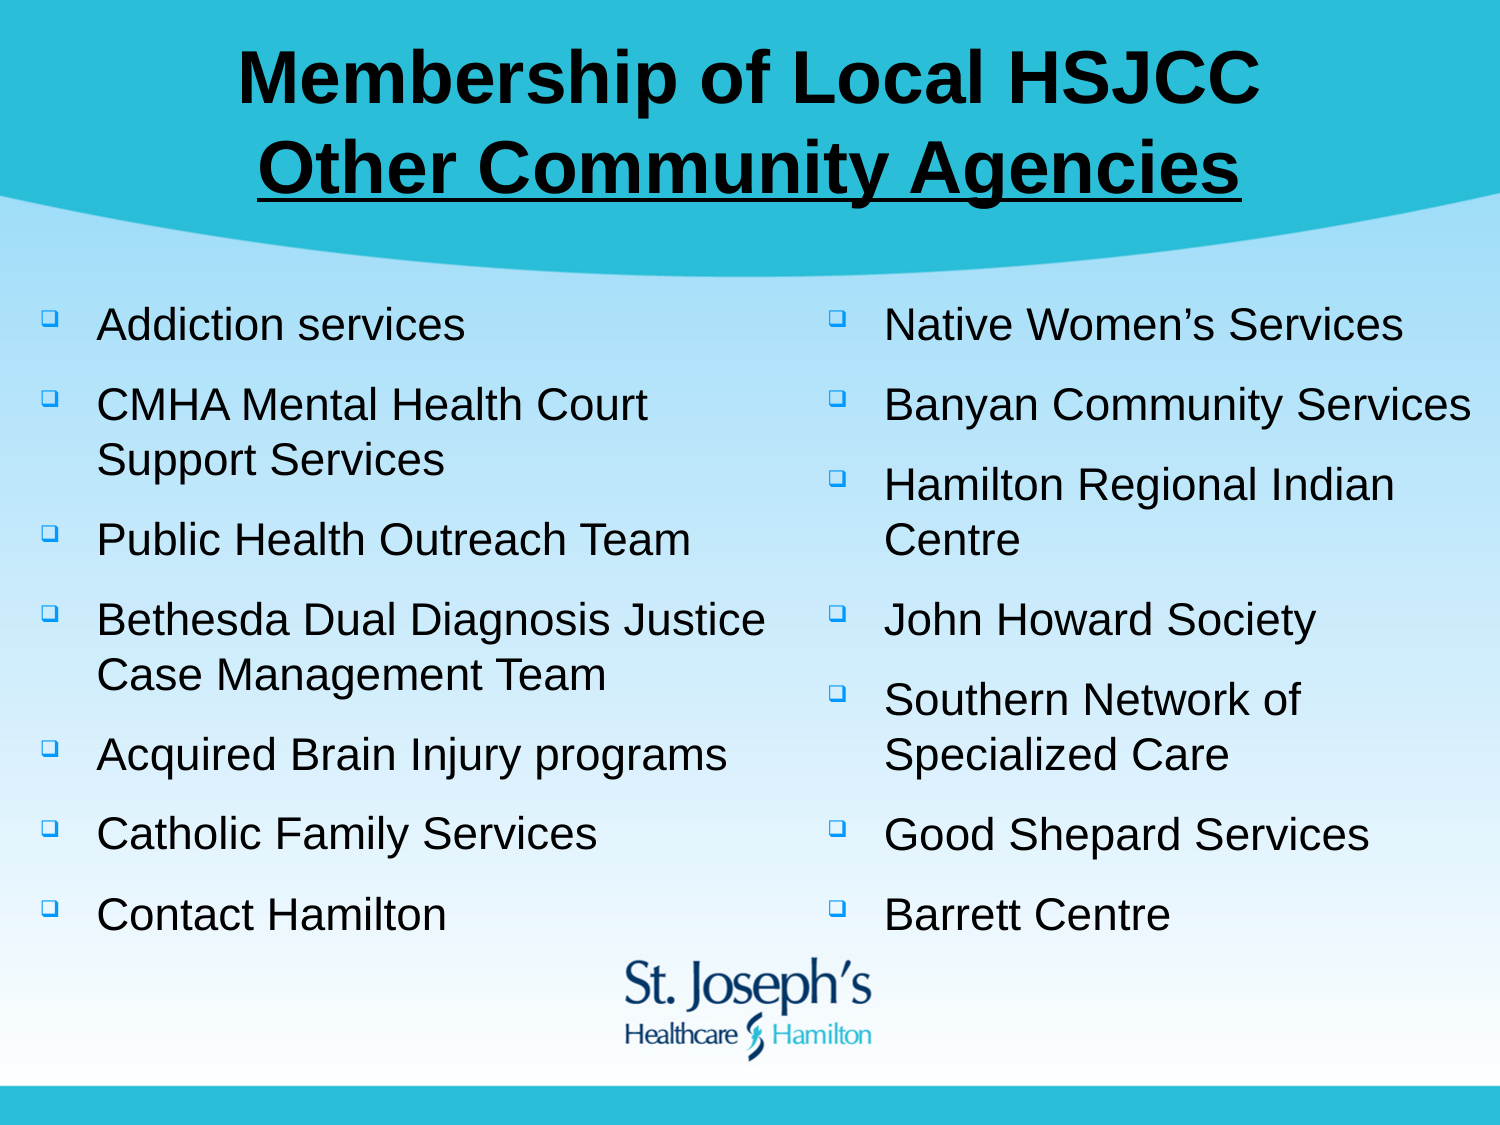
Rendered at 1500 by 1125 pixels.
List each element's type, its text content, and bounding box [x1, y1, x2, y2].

title Membership of Local HSJCC Other Community Agencies [37, 24, 1463, 213]
list Addiction services CMHA Mental Health Court Support Services Public Health Outreach Team Bethesda Dual Diagnosis Justice Case Management Team Acquired Brain Injury programs Catholic Family Services Contact Hamilton [24, 287, 788, 1013]
picture [0, 0, 1500, 1125]
list Native Women’s Services Banyan Community Services Hamilton Regional Indian Centre John Howard Society Southern Network of Specialized Care Good Shepard Services Barrett Centre [812, 287, 1500, 1026]
